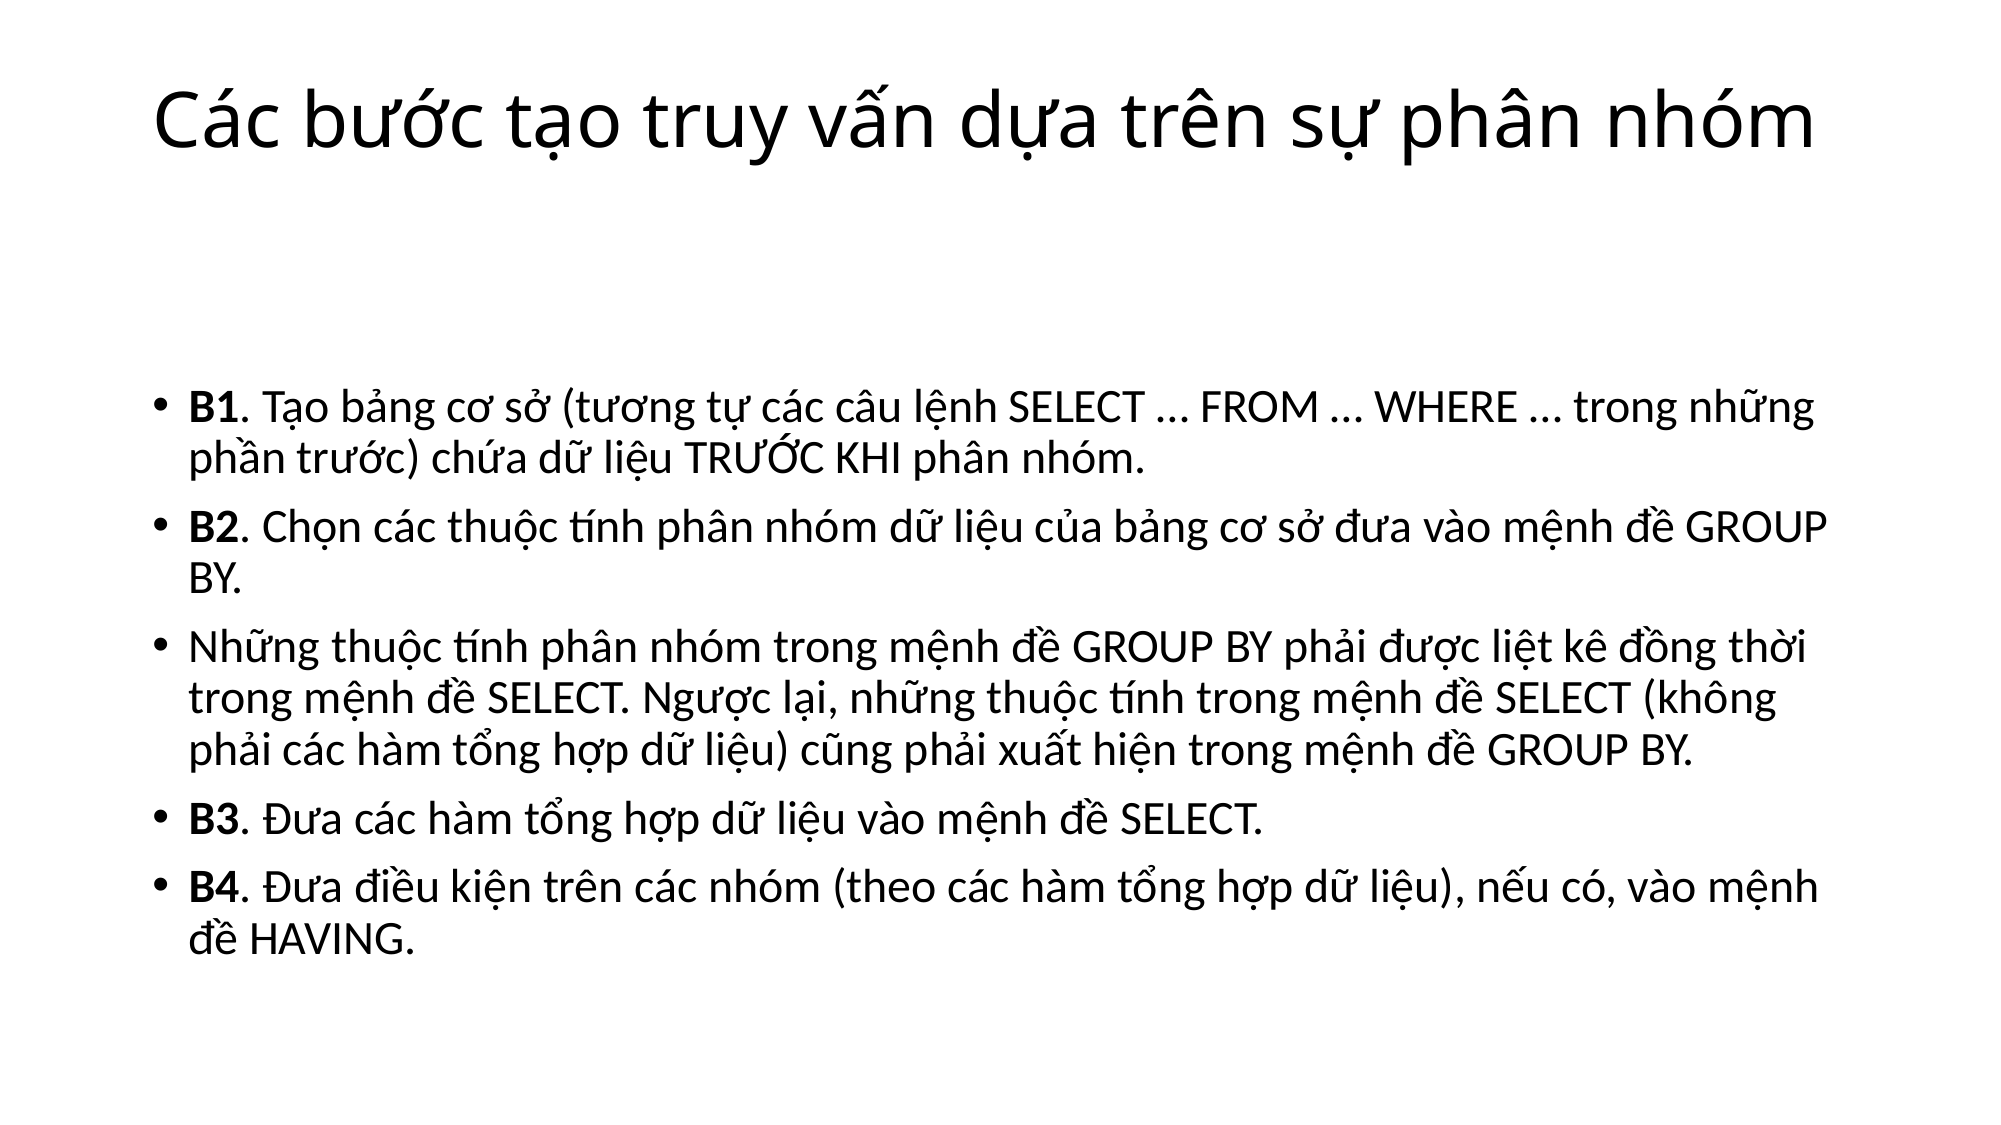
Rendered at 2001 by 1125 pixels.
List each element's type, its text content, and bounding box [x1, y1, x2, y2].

title Các bước tạo truy vấn dựa trên sự phân nhóm [137, 59, 1863, 278]
list B1. Tạo bảng cơ sở (tương tự các câu lệnh SELECT … FROM … WHERE … trong những phần trước) chứa dữ liệu TRƯỚC KHI phân nhóm. B2. Chọn các thuộc tính phân nhóm dữ liệu của bảng cơ sở đưa vào mệnh đề GROUP BY. Những thuộc tính phân nhóm trong mệnh đề GROUP BY phải được liệt kê đồng thời trong mệnh đề SELECT. Ngược lại, những thuộc tính trong mệnh đề SELECT (không phải các hàm tổng hợp dữ liệu) cũng phải xuất hiện trong mệnh đề GROUP BY. B3. Đưa các hàm tổng hợp dữ liệu vào mệnh đề SELECT. B4. Đưa điều kiện trên các nhóm (theo các hàm tổng hợp dữ liệu), nếu có, vào mệnh đề HAVING. [137, 299, 1863, 1014]
